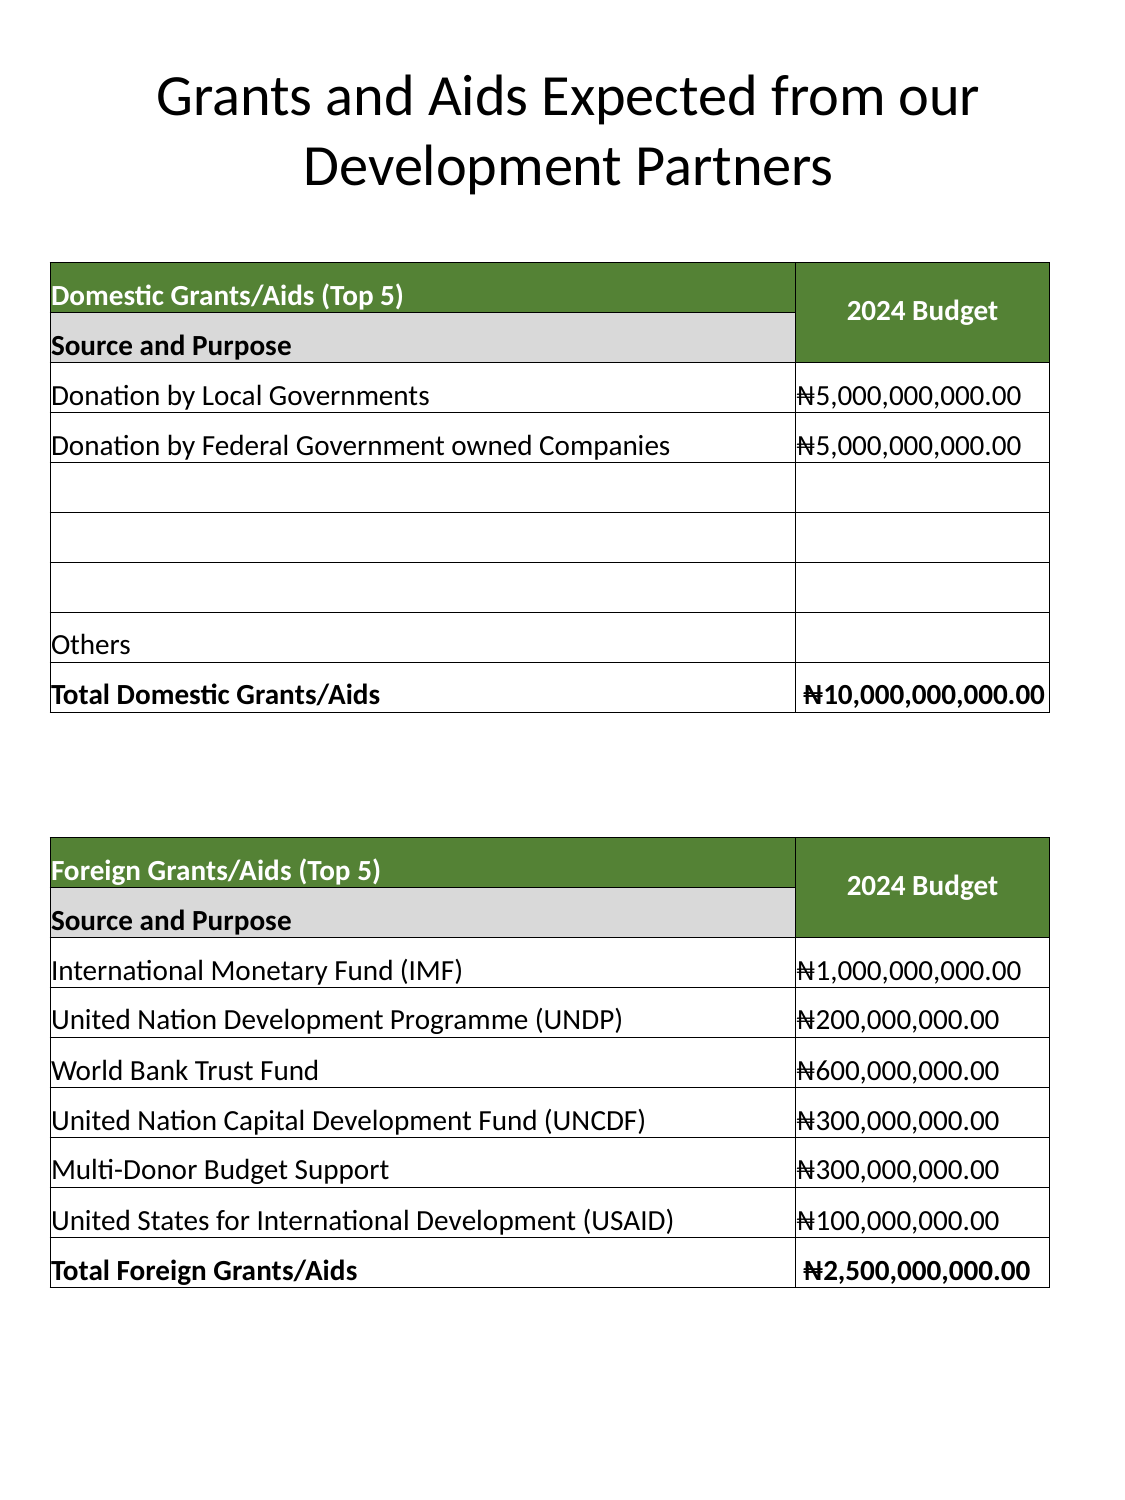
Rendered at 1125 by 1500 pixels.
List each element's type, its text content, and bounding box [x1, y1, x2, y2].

table_cell ₦5,000,000,000.00 [796, 363, 1049, 412]
table_cell [796, 613, 1049, 662]
table_cell ₦1,000,000,000.00 [796, 938, 1049, 987]
table_cell ₦600,000,000.00 [796, 1038, 1049, 1087]
table_cell ₦100,000,000.00 [796, 1188, 1049, 1237]
table_cell Total Foreign Grants/Aids [51, 1238, 795, 1287]
table_cell ₦5,000,000,000.00 [796, 413, 1049, 462]
table_cell Donation by Federal Government owned Companies [51, 413, 795, 462]
table_cell Multi-Donor Budget Support [51, 1138, 795, 1187]
table_header Domestic Grants/Aids (Top 5) [51, 263, 795, 312]
table_cell United Nation Capital Development Fund (UNCDF) [51, 1088, 795, 1137]
table_cell United States for International Development (USAID) [51, 1188, 795, 1237]
table_cell ₦300,000,000.00 [796, 1088, 1049, 1137]
table_cell ₦10,000,000,000.00 [796, 663, 1049, 712]
table_cell Source and Purpose [51, 888, 795, 937]
table_cell [51, 513, 795, 562]
table_cell [796, 563, 1049, 612]
table_cell United Nation Development Programme (UNDP) [51, 988, 795, 1037]
table_cell [796, 513, 1049, 562]
table_cell World Bank Trust Fund [51, 1038, 795, 1087]
table_header 2024 Budget [796, 263, 1049, 362]
table_cell Source and Purpose [51, 313, 795, 362]
table_cell [51, 563, 795, 612]
table_cell ₦2,500,000,000.00 [796, 1238, 1049, 1287]
table_header Foreign Grants/Aids (Top 5) [51, 838, 795, 887]
table_cell Others [51, 613, 795, 662]
table_cell International Monetary Fund (IMF) [51, 938, 795, 987]
table_cell Total Domestic Grants/Aids [51, 663, 795, 712]
text_box Grants and Aids Expected from our Development Partners [137, 49, 1000, 205]
table_cell ₦200,000,000.00 [796, 988, 1049, 1037]
table_header 2024 Budget [796, 838, 1049, 937]
table_cell [796, 463, 1049, 512]
table_cell ₦300,000,000.00 [796, 1138, 1049, 1187]
table_cell [51, 463, 795, 512]
table_cell Donation by Local Governments [51, 363, 795, 412]
